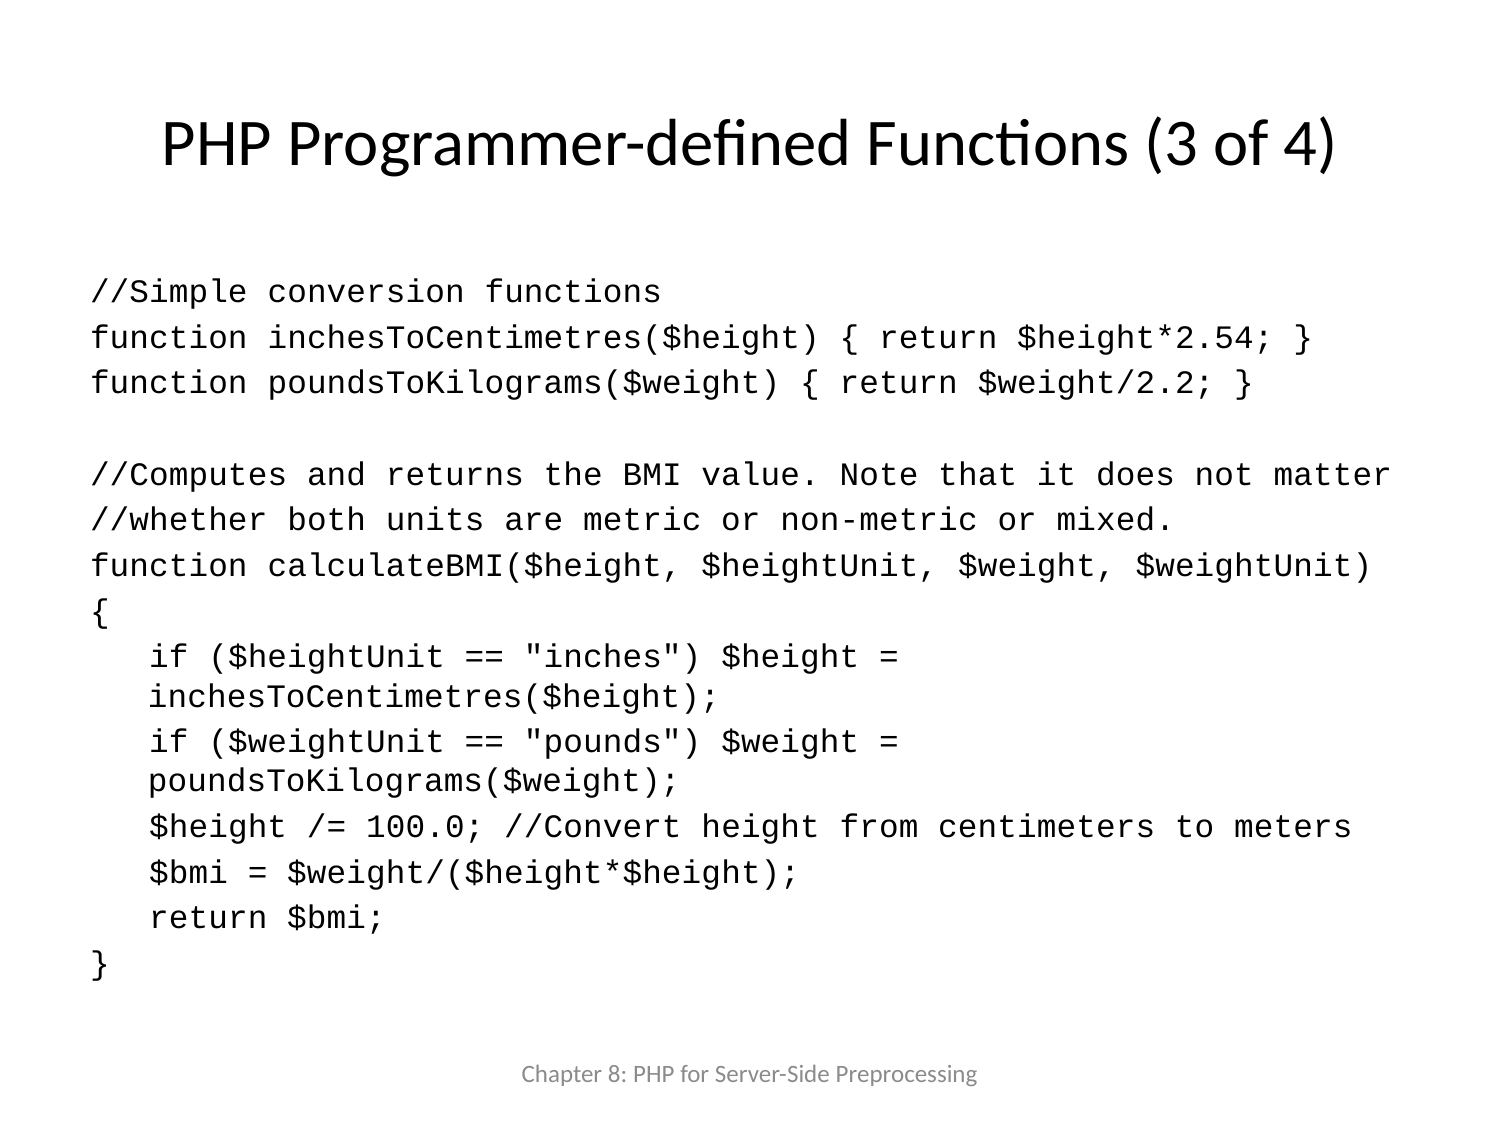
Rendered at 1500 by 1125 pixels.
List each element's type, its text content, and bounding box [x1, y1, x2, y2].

list //Simple conversion functions function inchesToCentimetres($height) { return $height*2.54; } function poundsToKilograms($weight) { return $weight/2.2; } //Computes and returns the BMI value. Note that it does not matter //whether both units are metric or non-metric or mixed. function calculateBMI($height, $heightUnit, $weight, $weightUnit) { if ($heightUnit == "inches") $height = inchesToCentimetres($height); if ($weightUnit == "pounds") $weight = poundsToKilograms($weight); $height /= 100.0; //Convert height from centimeters to meters $bmi = $weight/($height*$height); return $bmi; } [75, 262, 1425, 1005]
title PHP Programmer-defined Functions (3 of 4) [75, 45, 1425, 233]
footer Chapter 8: PHP for Server-Side Preprocessing [362, 1042, 1138, 1103]
